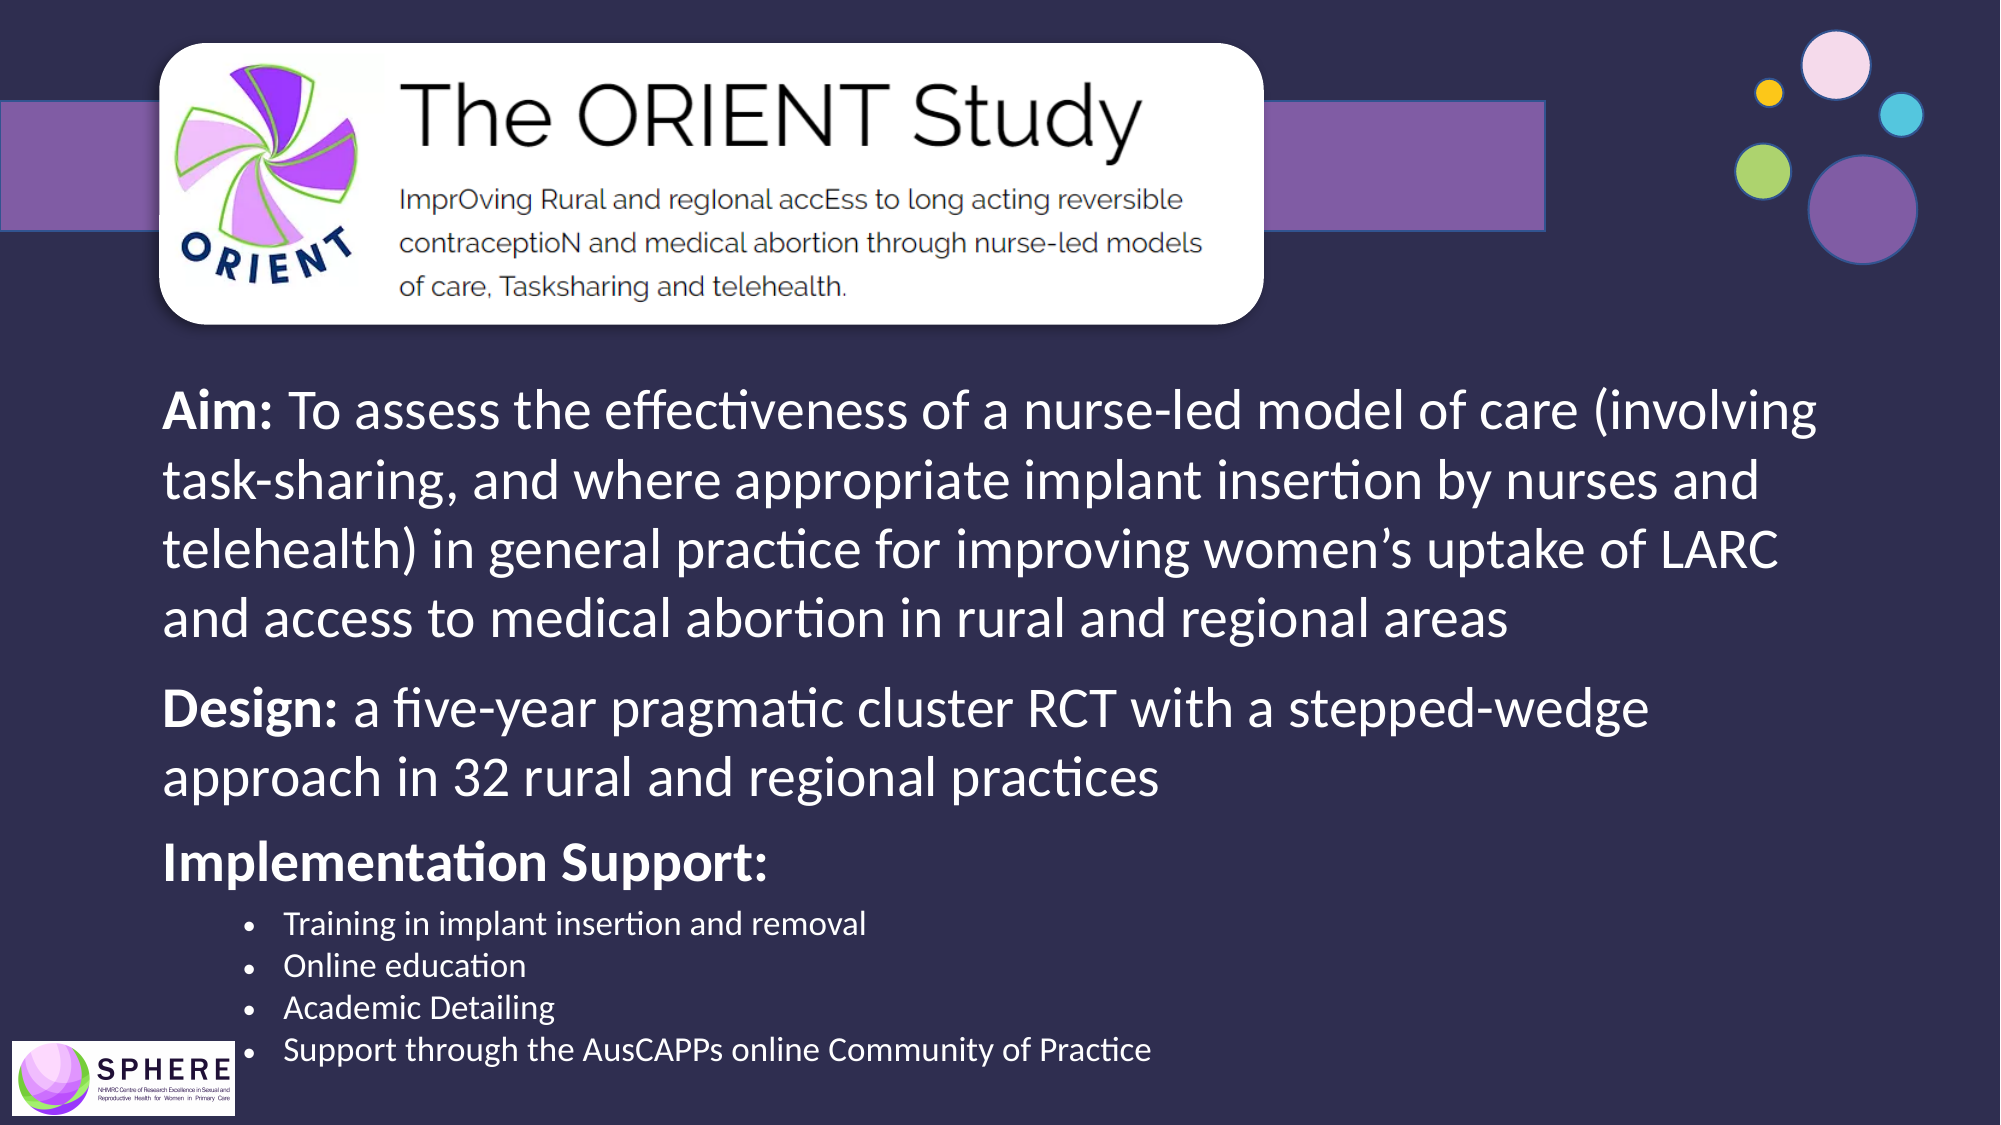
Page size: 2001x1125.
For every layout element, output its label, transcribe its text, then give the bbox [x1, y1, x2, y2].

text_box Aim: To assess the effectiveness of a nurse-led model of care (involving task-sharing, and where appropriate implant insertion by nurses and telehealth) in general practice for improving women’s uptake of LARC and access to medical abortion in rural and regional areas Design: a five-year pragmatic cluster RCT with a stepped-wedge approach in 32 rural and regional practices Implementation Support: Training in implant insertion and removal Online education Academic Detailing Support through the AusCAPPs online Community of Practice [148, 367, 1836, 1105]
picture [12, 1041, 235, 1116]
picture [159, 43, 1264, 325]
